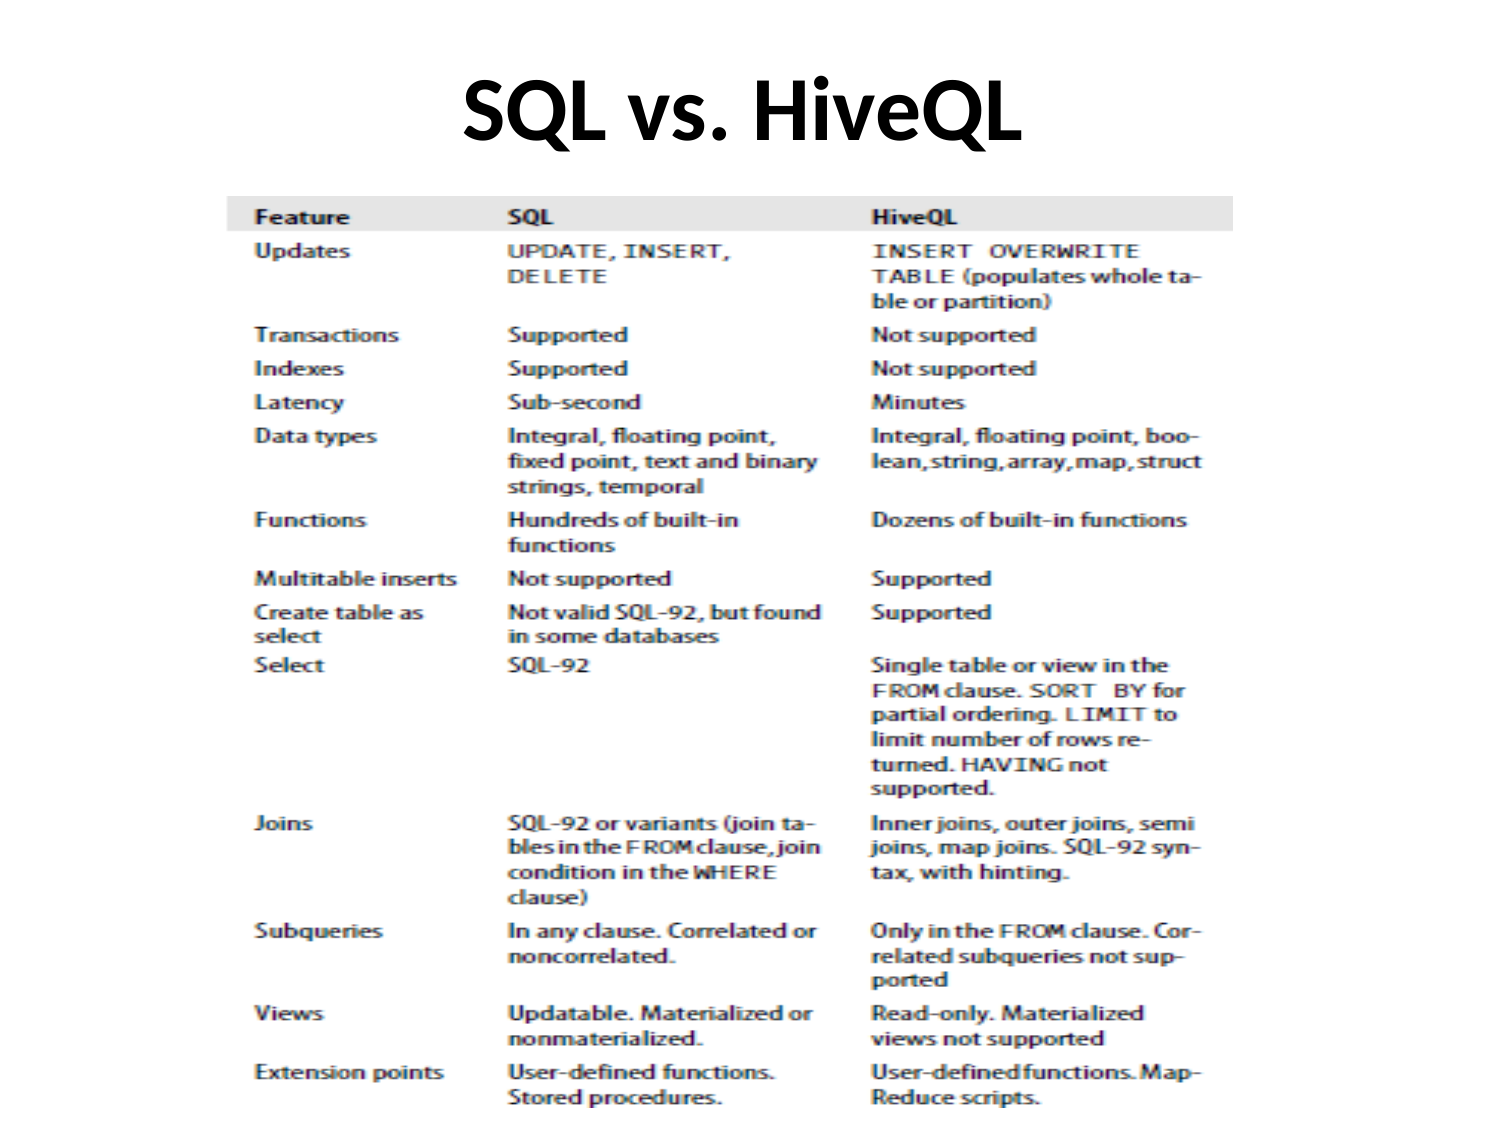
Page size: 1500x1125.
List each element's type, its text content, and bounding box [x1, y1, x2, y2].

title SQL vs. HiveQL [68, 10, 1418, 198]
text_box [224, 195, 1233, 1108]
